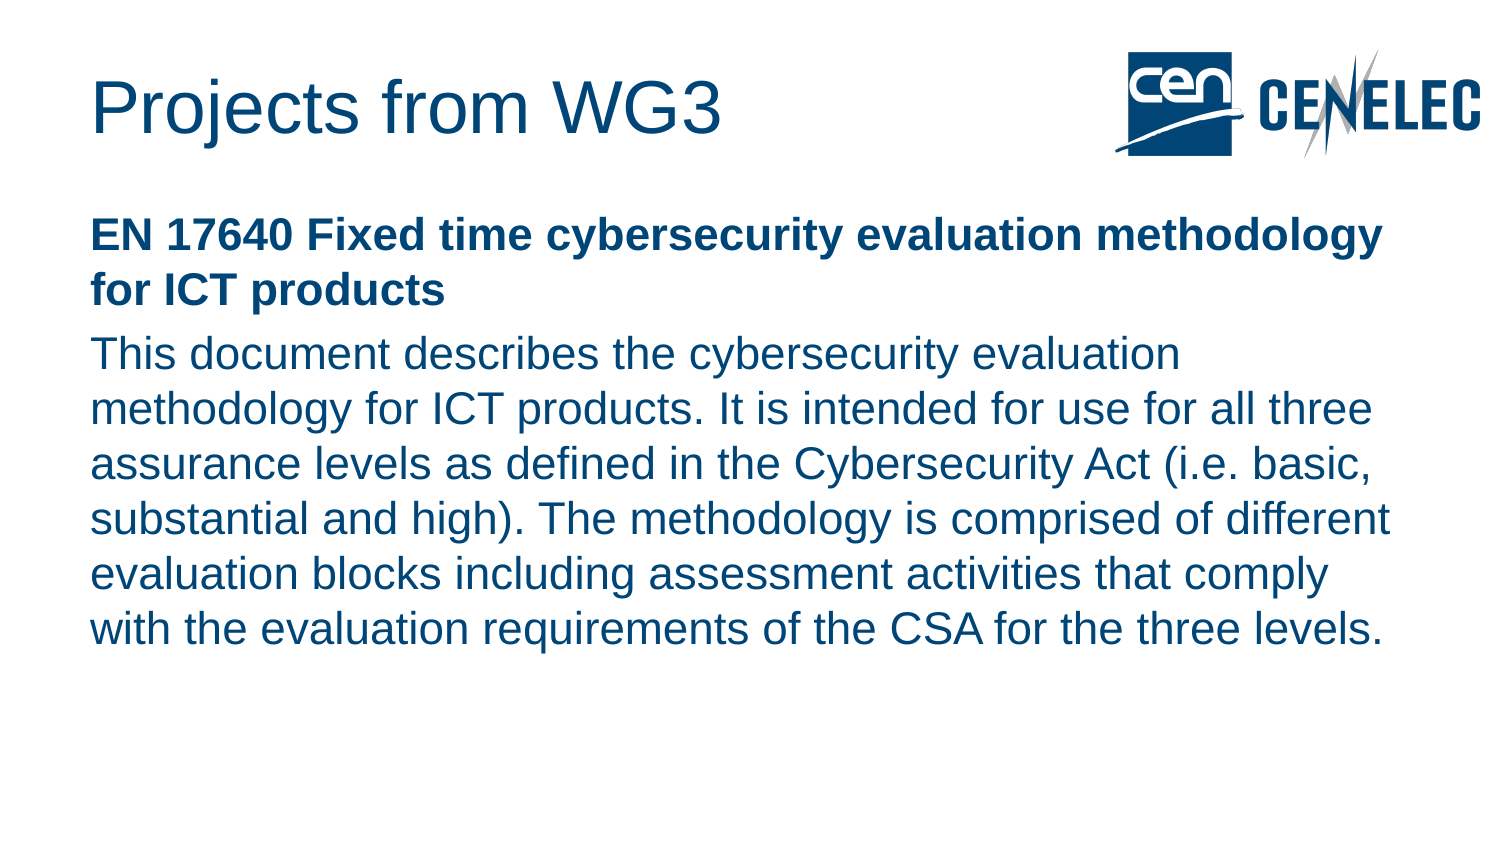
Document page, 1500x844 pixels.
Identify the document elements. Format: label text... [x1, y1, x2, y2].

picture [1425, 49, 1480, 159]
title Projects from WG3 [75, 33, 1425, 175]
list EN 17640 Fixed time cybersecurity evaluation methodology for ICT products This document describes the cybersecurity evaluation methodology for ICT products. It is intended for use for all three assurance levels as defined in the Cybersecurity Act (i.e. basic, substantial and high). The methodology is comprised of different evaluation blocks including assessment activities that comply with the evaluation requirements of the CSA for the three levels. [75, 196, 1425, 754]
